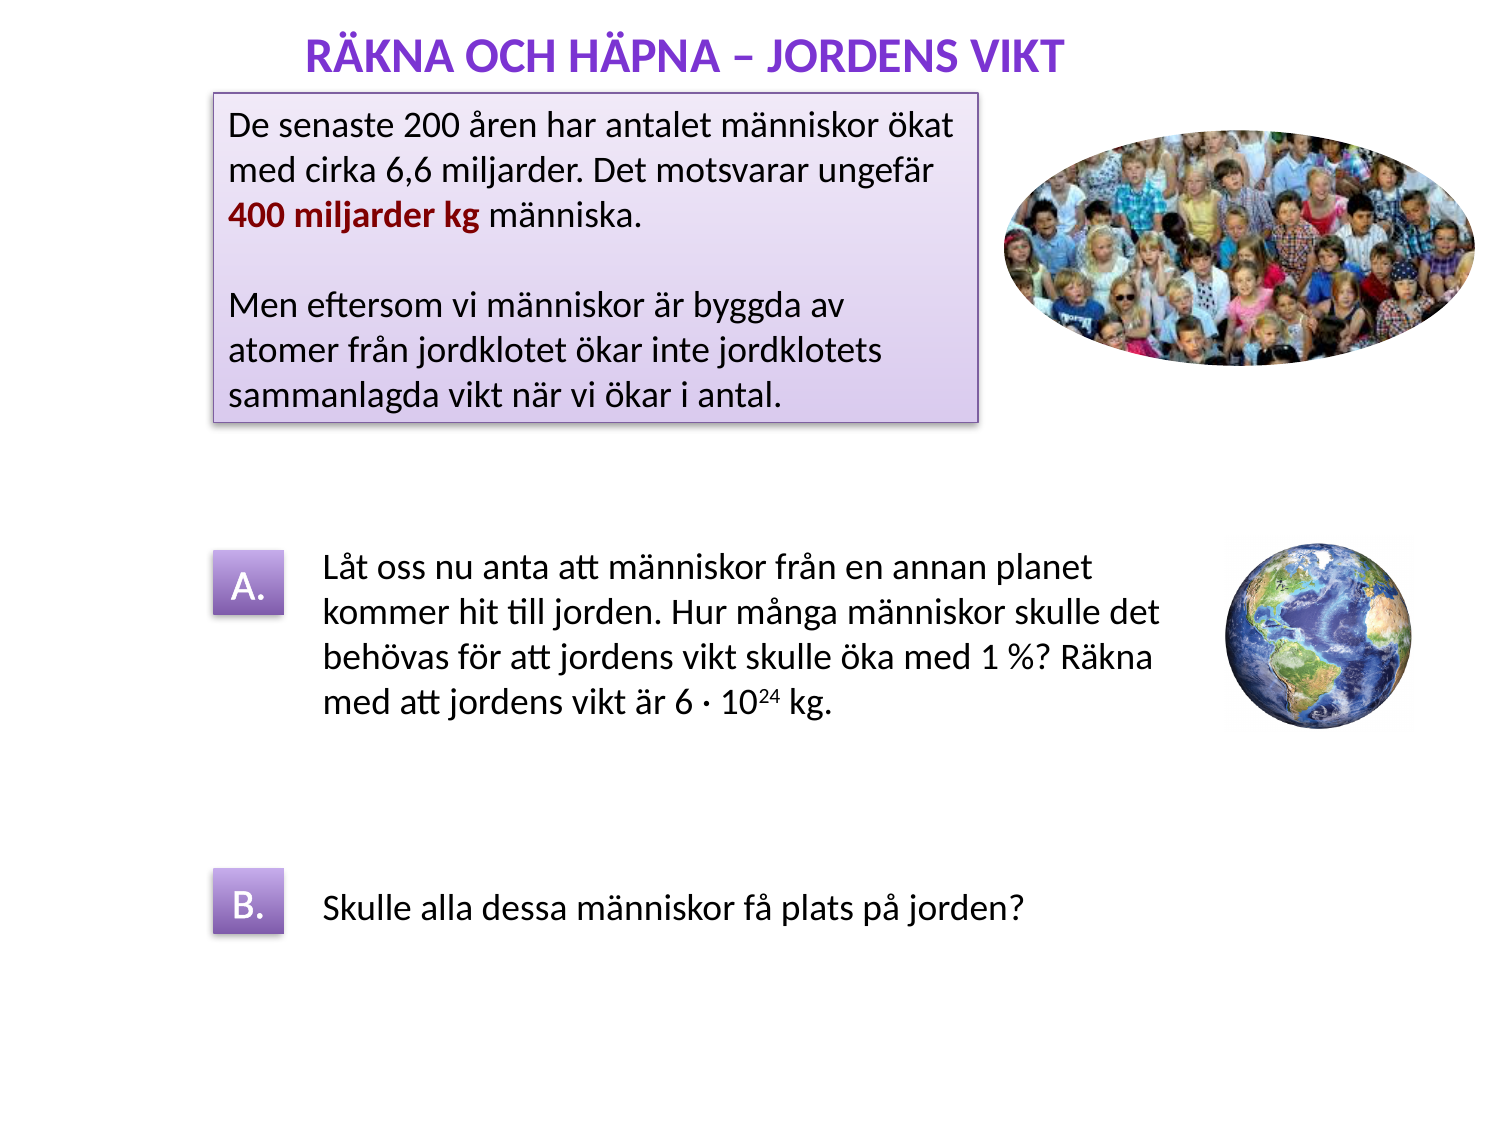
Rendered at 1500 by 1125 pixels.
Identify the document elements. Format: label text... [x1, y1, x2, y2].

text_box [213, 534, 1415, 733]
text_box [213, 92, 1476, 427]
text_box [213, 868, 1226, 937]
text_box Räkna och häpna – jordens vikt [290, 14, 1208, 90]
